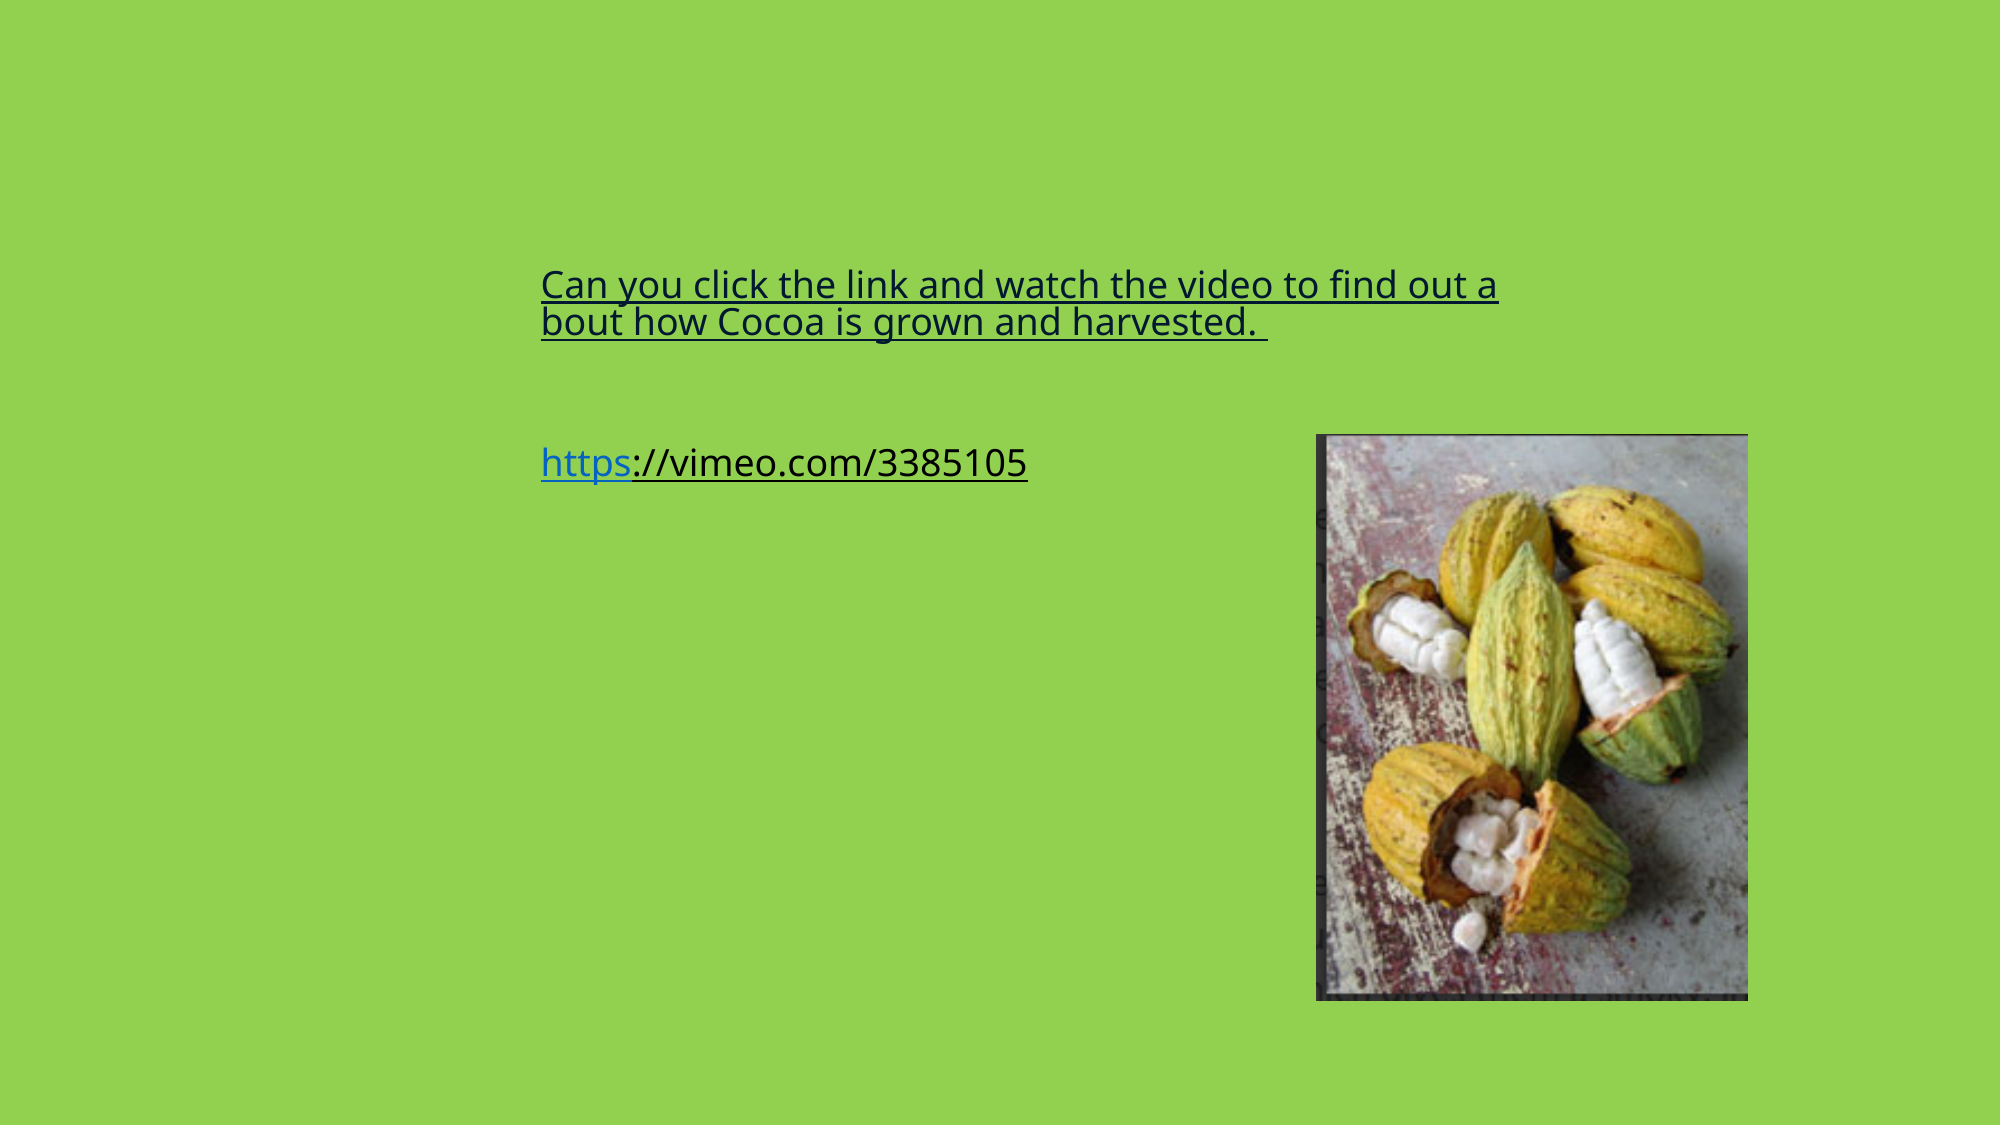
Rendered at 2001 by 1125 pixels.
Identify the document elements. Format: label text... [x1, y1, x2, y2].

text_box Can you click the link and watch the video to find out about how Cocoa is grown and harvested. https://vimeo.com/3385105 [525, 253, 1526, 460]
picture [1316, 434, 1748, 1001]
